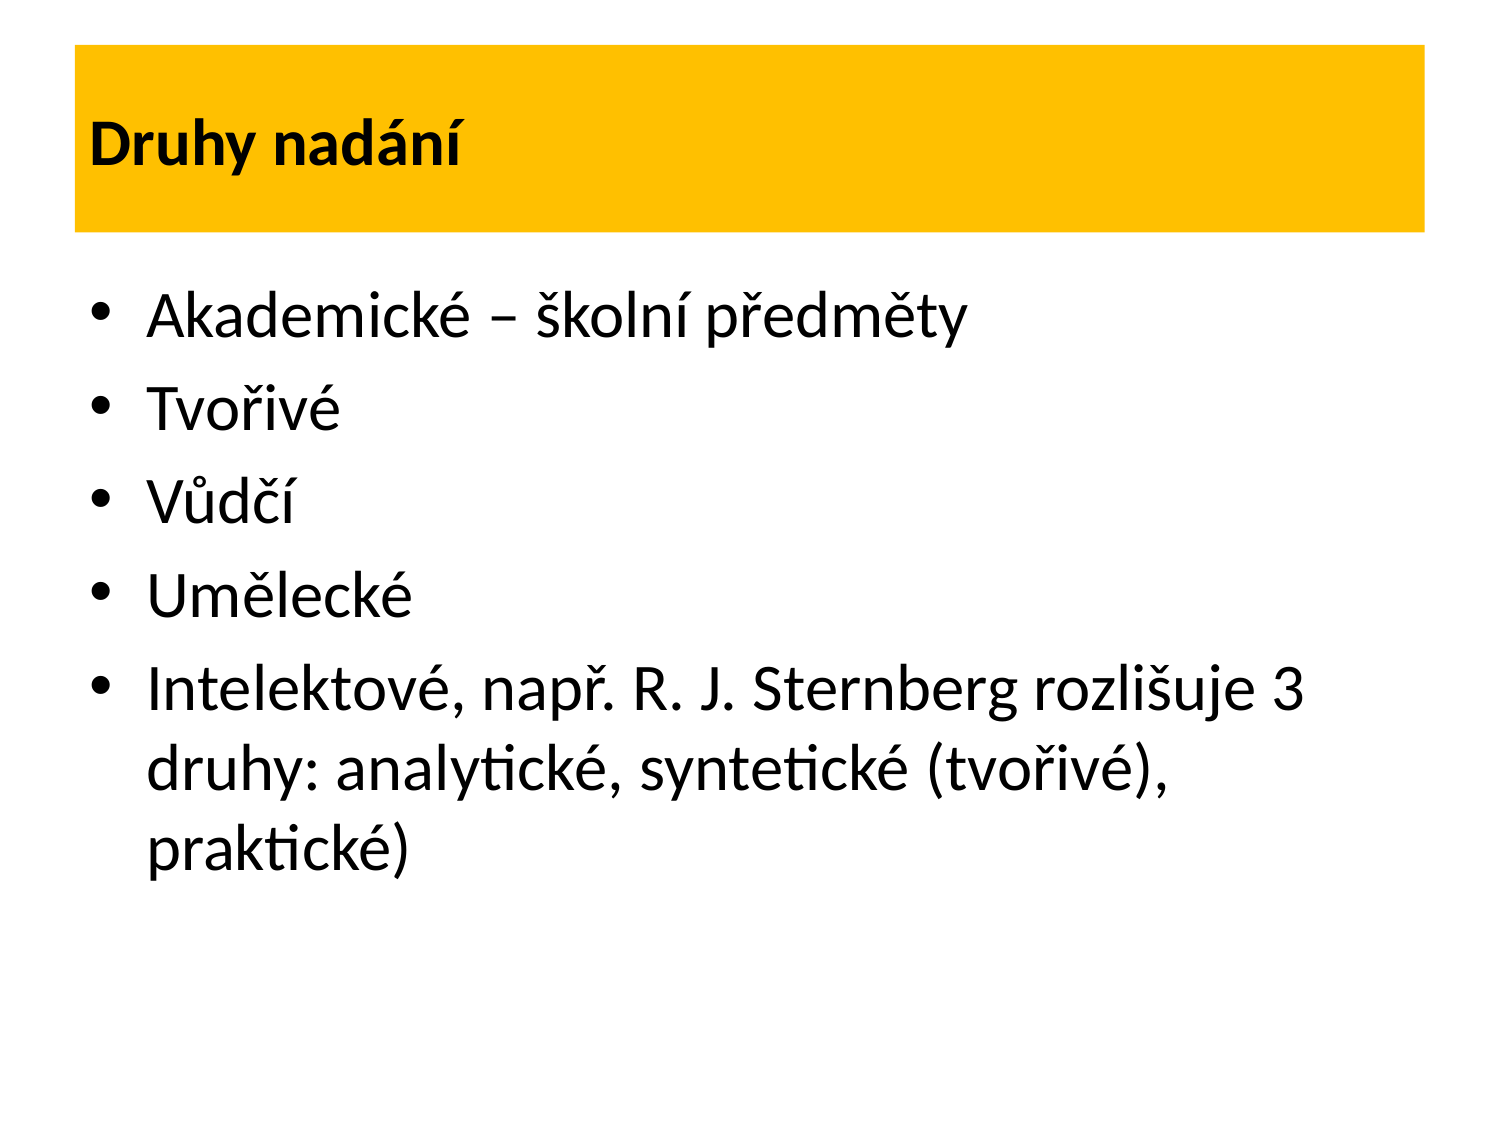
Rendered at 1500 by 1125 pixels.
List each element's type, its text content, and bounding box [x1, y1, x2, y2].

text_box Akademické – školní předměty Tvořivé Vůdčí Umělecké Intelektové, např. R. J. Sternberg rozlišuje 3 druhy: analytické, syntetické (tvořivé), praktické) [74, 263, 1425, 916]
text_box Druhy nadání [74, 44, 1425, 233]
